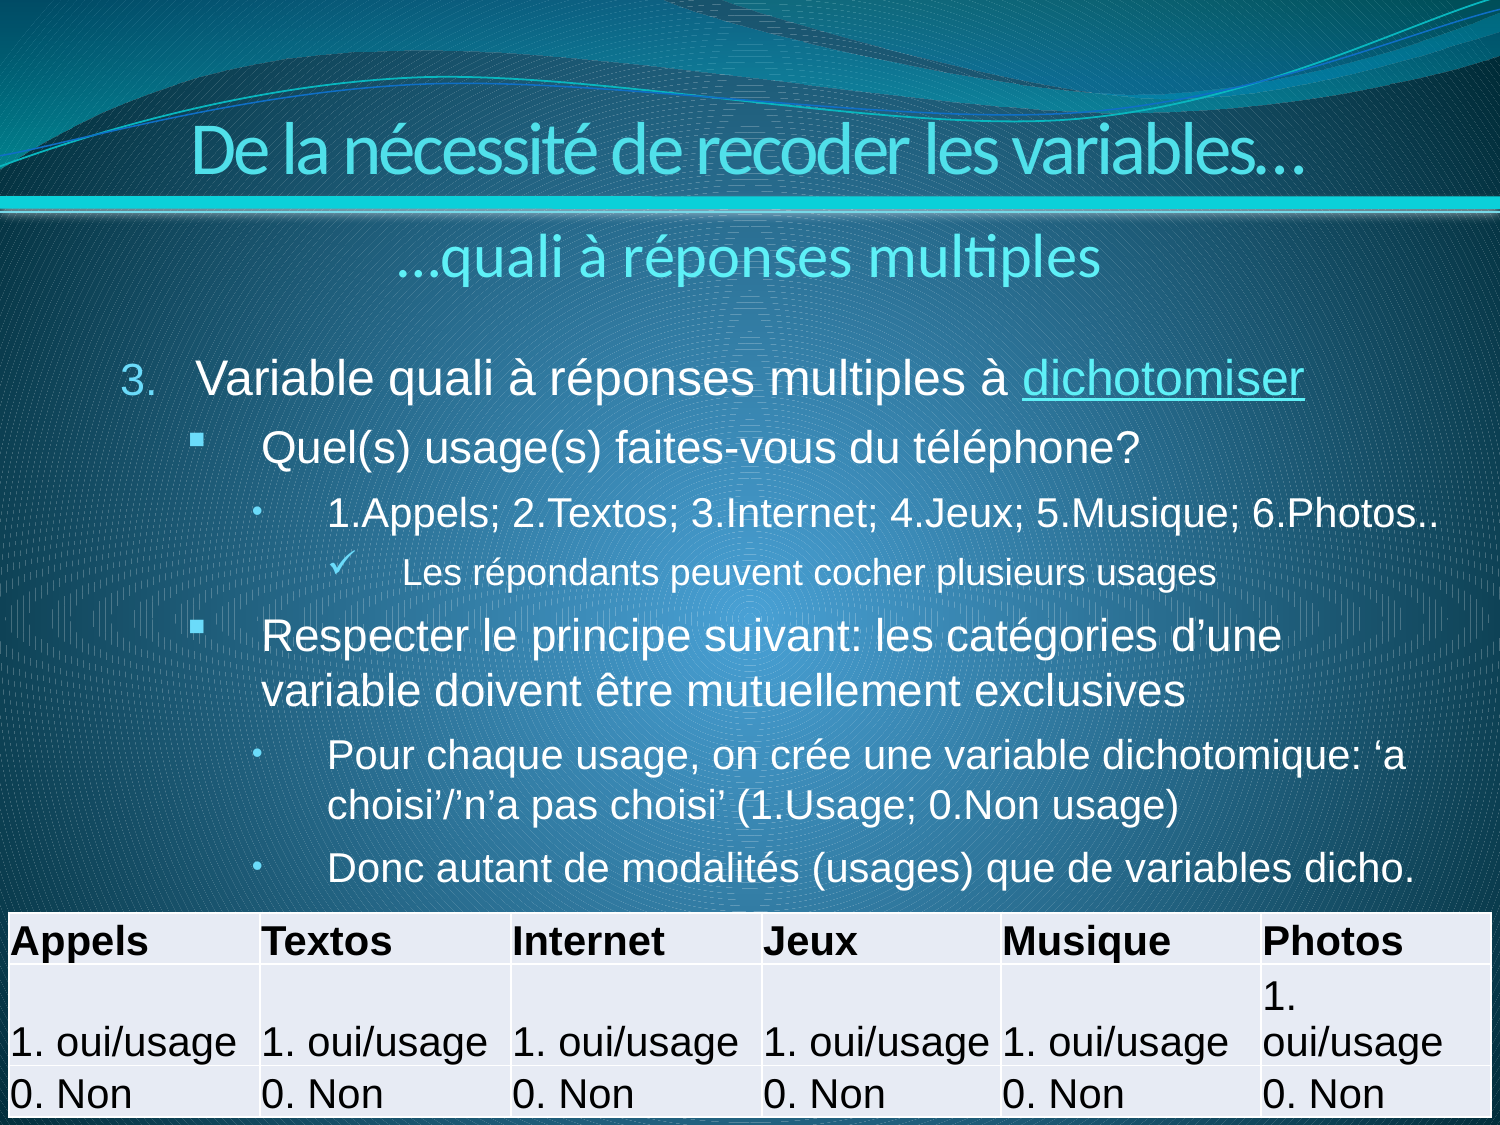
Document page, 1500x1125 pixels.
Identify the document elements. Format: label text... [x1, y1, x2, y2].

text_box De la nécessité de recoder les variables… [0, 82, 1500, 190]
table_cell 0. Non [261, 1066, 510, 1116]
text_box Variable quali à réponses multiples à dichotomiser Quel(s) usage(s) faites-vous du téléphone? 1.Appels; 2.Textos; 3.Internet; 4.Jeux; 5.Musique; 6.Photos.. Les répondants peuvent cocher plusieurs usages Respecter le principe suivant: les catégories d’une variable doivent être mutuellement exclusives Pour chaque usage, on crée une variable dichotomique: ‘a choisi’/’n’a pas choisi’ (1.Usage; 0.Non usage) Donc autant de modalités (usages) que de variables dicho. [105, 338, 1465, 912]
table_cell 1. oui/usage [1002, 965, 1260, 1065]
table_cell 1. oui/usage [512, 965, 761, 1065]
table_cell 0. Non [512, 1066, 761, 1116]
table_header Appels [10, 914, 259, 963]
table_cell 0. Non [1002, 1066, 1260, 1116]
table_cell 1. oui/usage [261, 965, 510, 1065]
table_header Musique [1002, 914, 1260, 963]
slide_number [0, 217, 1500, 223]
table_cell 1. oui/usage [10, 965, 259, 1065]
table_cell Construction ou réfection de salles de classe [1, 213, 1499, 218]
table_header Jeux [763, 914, 1000, 963]
table_cell 1. oui/usage [1262, 965, 1490, 1065]
table_cell 0. Non [10, 1066, 259, 1116]
text_box …quali à réponses multiples [0, 222, 1500, 298]
table_cell 0. Non [1262, 1066, 1490, 1116]
table_header Photos [1262, 914, 1490, 963]
table_cell 1. oui/usage [763, 965, 1000, 1065]
table_header Textos [261, 914, 510, 963]
table_header Internet [512, 914, 761, 963]
table_cell 0. Non [763, 1066, 1000, 1116]
